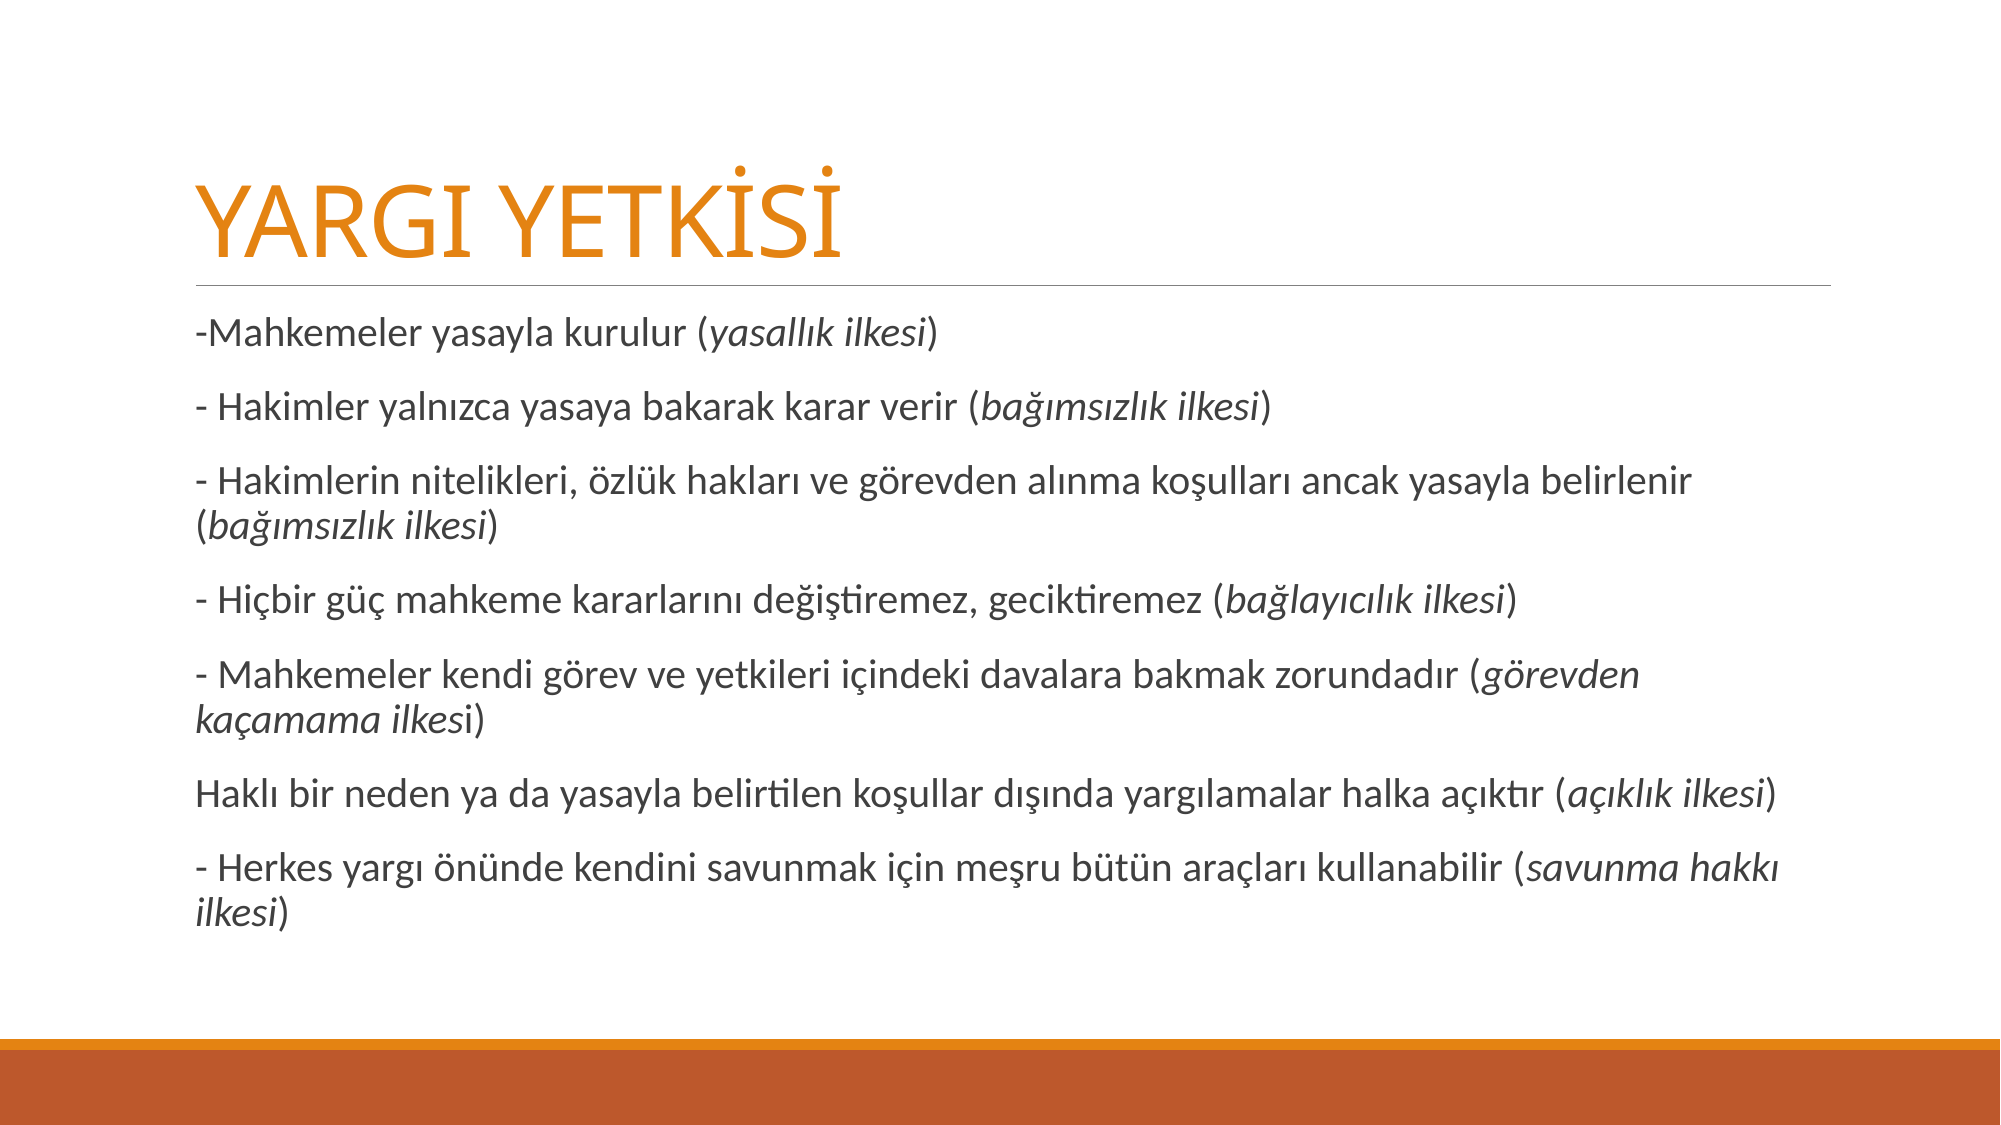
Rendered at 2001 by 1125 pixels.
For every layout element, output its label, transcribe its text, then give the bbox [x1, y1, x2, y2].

list -Mahkemeler yasayla kurulur (yasallık ilkesi) - Hakimler yalnızca yasaya bakarak karar verir (bağımsızlık ilkesi) - Hakimlerin nitelikleri, özlük hakları ve görevden alınma koşulları ancak yasayla belirlenir (bağımsızlık ilkesi) - Hiçbir güç mahkeme kararlarını değiştiremez, geciktiremez (bağlayıcılık ilkesi) - Mahkemeler kendi görev ve yetkileri içindeki davalara bakmak zorundadır (görevden kaçamama ilkesi) Haklı bir neden ya da yasayla belirtilen koşullar dışında yargılamalar halka açıktır (açıklık ilkesi) - Herkes yargı önünde kendini savunmak için meşru bütün araçları kullanabilir (savunma hakkı ilkesi) [180, 302, 1830, 963]
title YARGI YETKİSİ [180, 47, 1830, 285]
